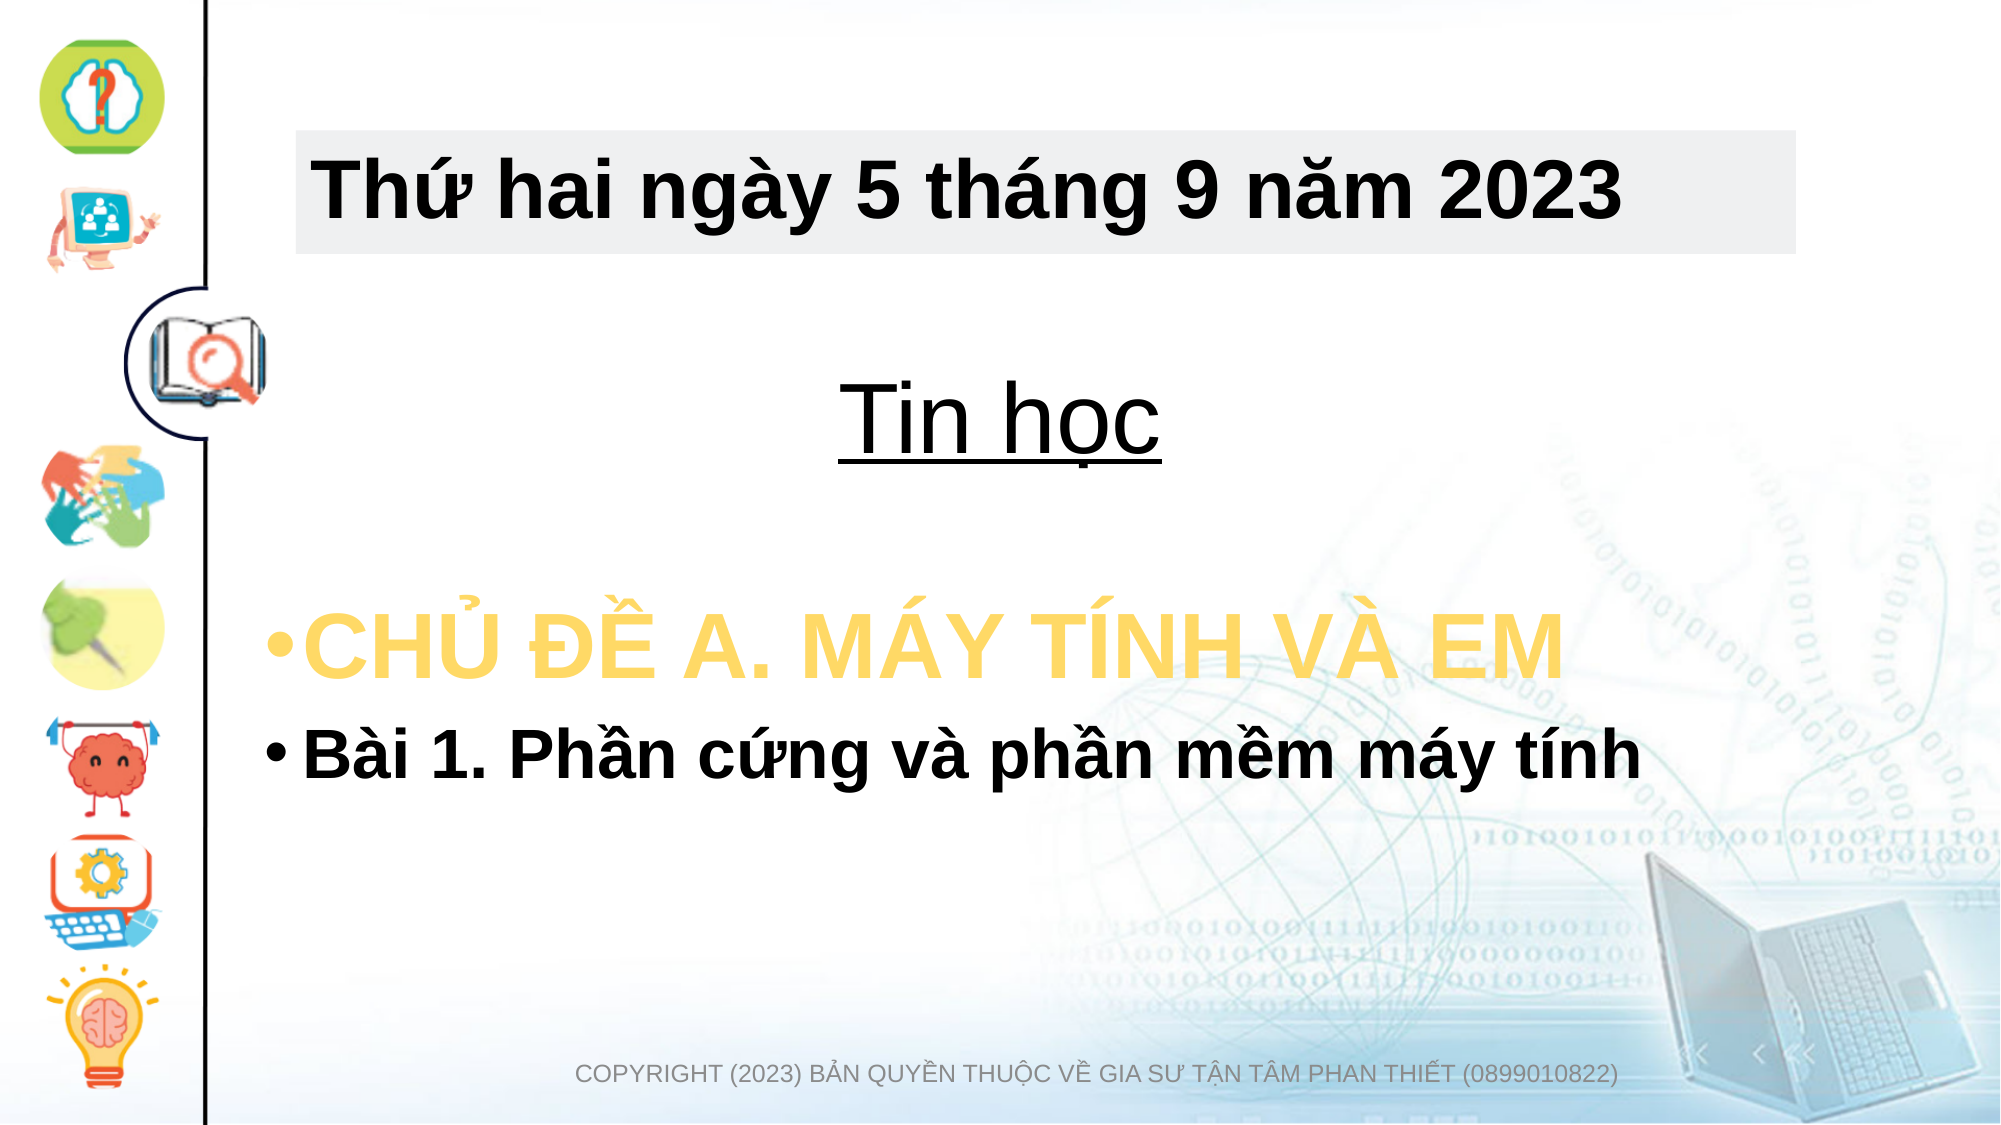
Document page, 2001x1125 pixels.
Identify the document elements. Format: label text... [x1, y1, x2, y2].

text_box Thứ hai ngày 5 tháng 9 năm 2023 [295, 130, 1796, 254]
picture [0, 0, 2001, 1125]
text_box CHỦ ĐỀ A. MÁY TÍNH VÀ EM Bài 1. Phần cứng và phần mềm máy tính [249, 590, 1750, 863]
footer COPYRIGHT (2023) BẢN QUYỀN THUỘC VỀ GIA SƯ TẬN TÂM PHAN THIẾT (0899010822) [504, 1042, 1691, 1103]
text_box Tin học [533, 346, 1467, 481]
